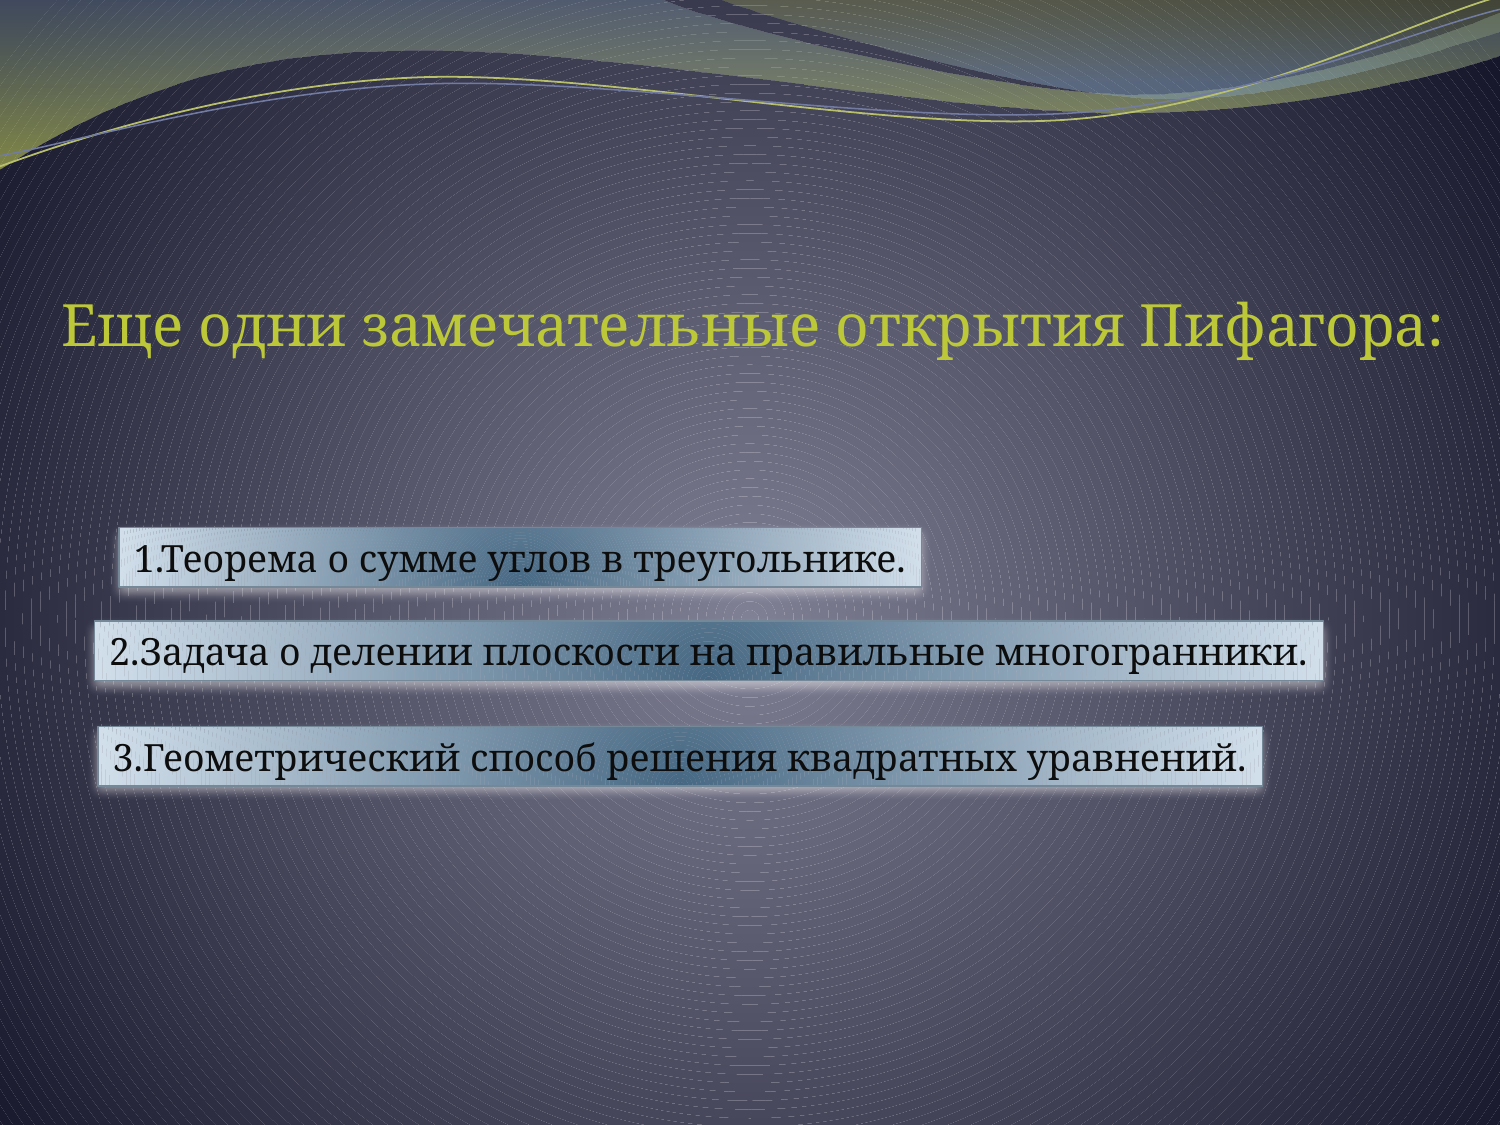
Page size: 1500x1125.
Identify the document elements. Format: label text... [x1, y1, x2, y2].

text_box Еще одни замечательные открытия Пифагора: [46, 281, 1460, 366]
text_box 1.Теорема о сумме углов в треугольнике. [118, 527, 922, 588]
text_box 2.Задача о делении плоскости на правильные многогранники. [94, 620, 1324, 681]
text_box 3.Геометрический способ решения квадратных уравнений. [97, 726, 1263, 787]
